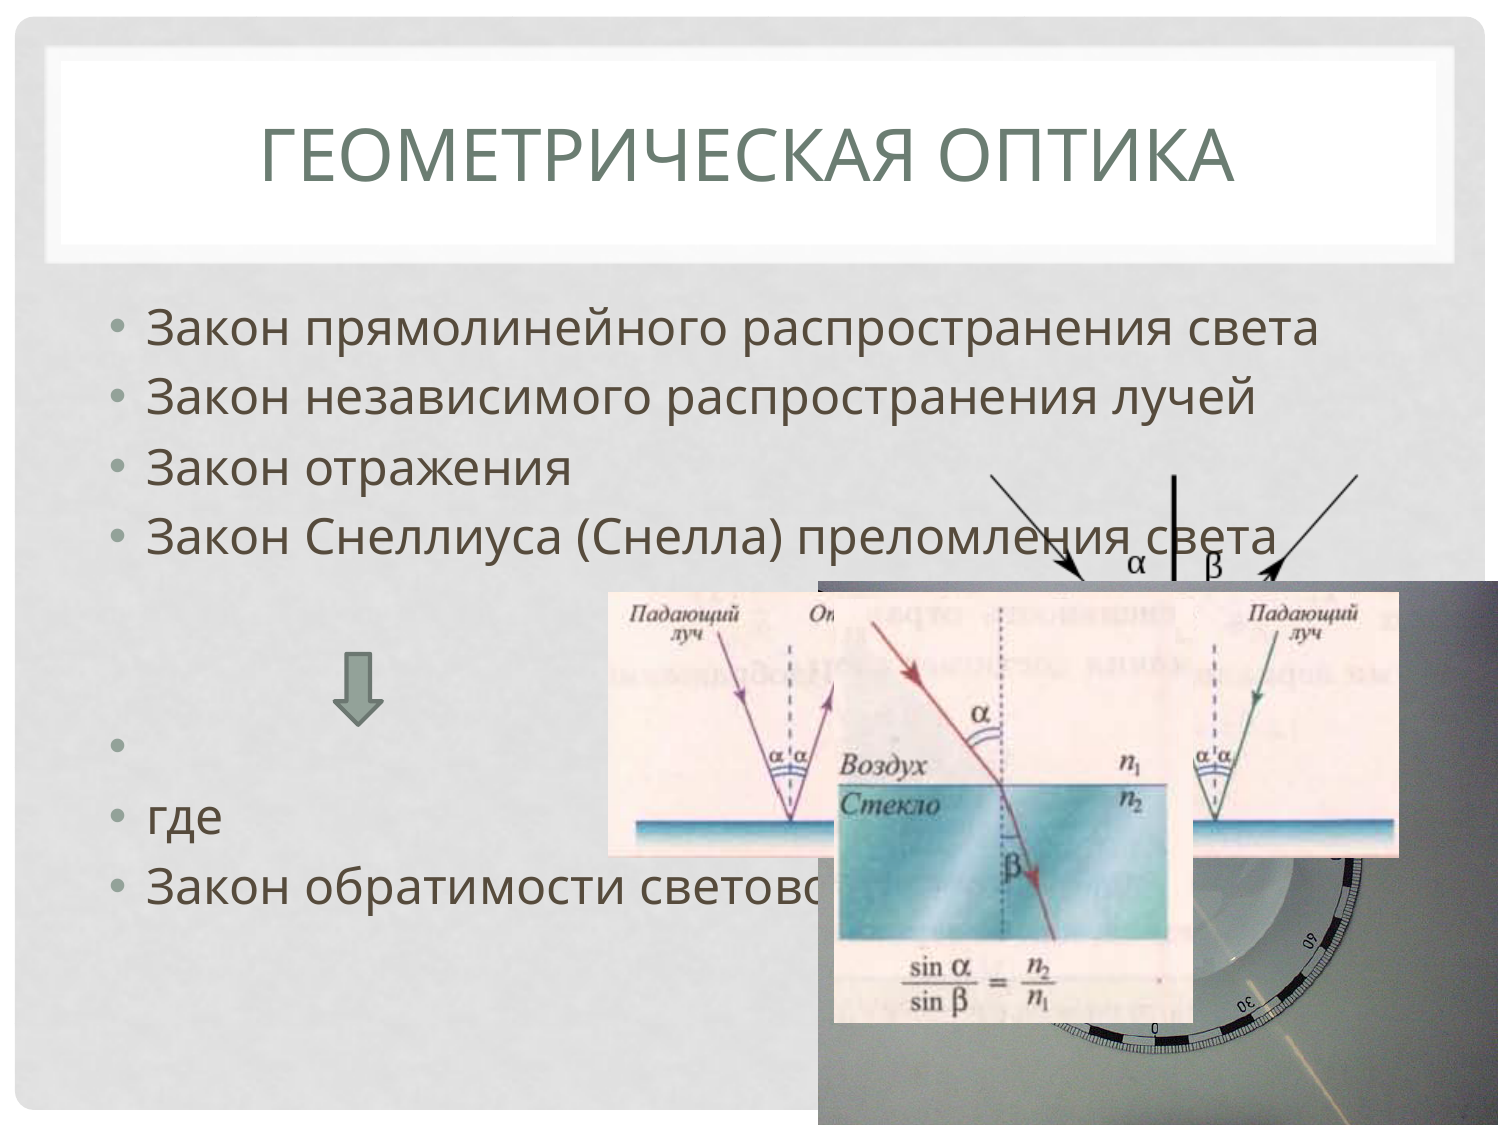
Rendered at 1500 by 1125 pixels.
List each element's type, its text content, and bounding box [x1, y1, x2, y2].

title Геометрическая оптика [69, 66, 1425, 238]
picture [607, 473, 1498, 1125]
text_box [332, 651, 384, 727]
